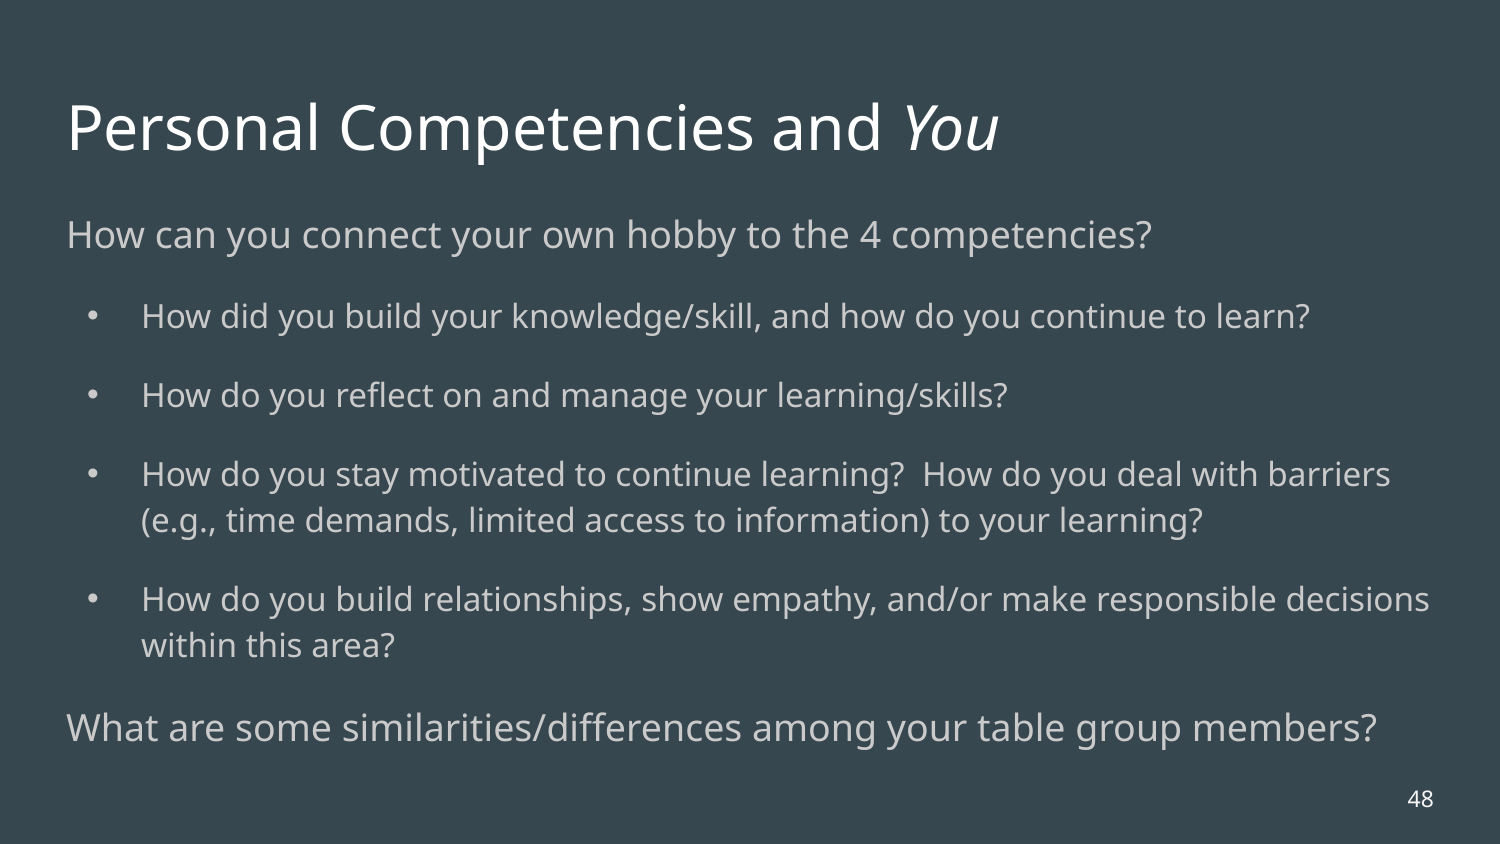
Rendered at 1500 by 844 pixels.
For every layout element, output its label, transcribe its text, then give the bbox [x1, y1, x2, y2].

list How can you connect your own hobby to the 4 competencies? How did you build your knowledge/skill, and how do you continue to learn? How do you reflect on and manage your learning/skills? How do you stay motivated to continue learning? How do you deal with barriers (e.g., time demands, limited access to information) to your learning? How do you build relationships, show empathy, and/or make responsible decisions within this area? What are some similarities/differences among your table group members? [51, 189, 1449, 750]
title Personal Competencies and You [51, 72, 1449, 167]
slide_number 48 [1392, 767, 1483, 833]
